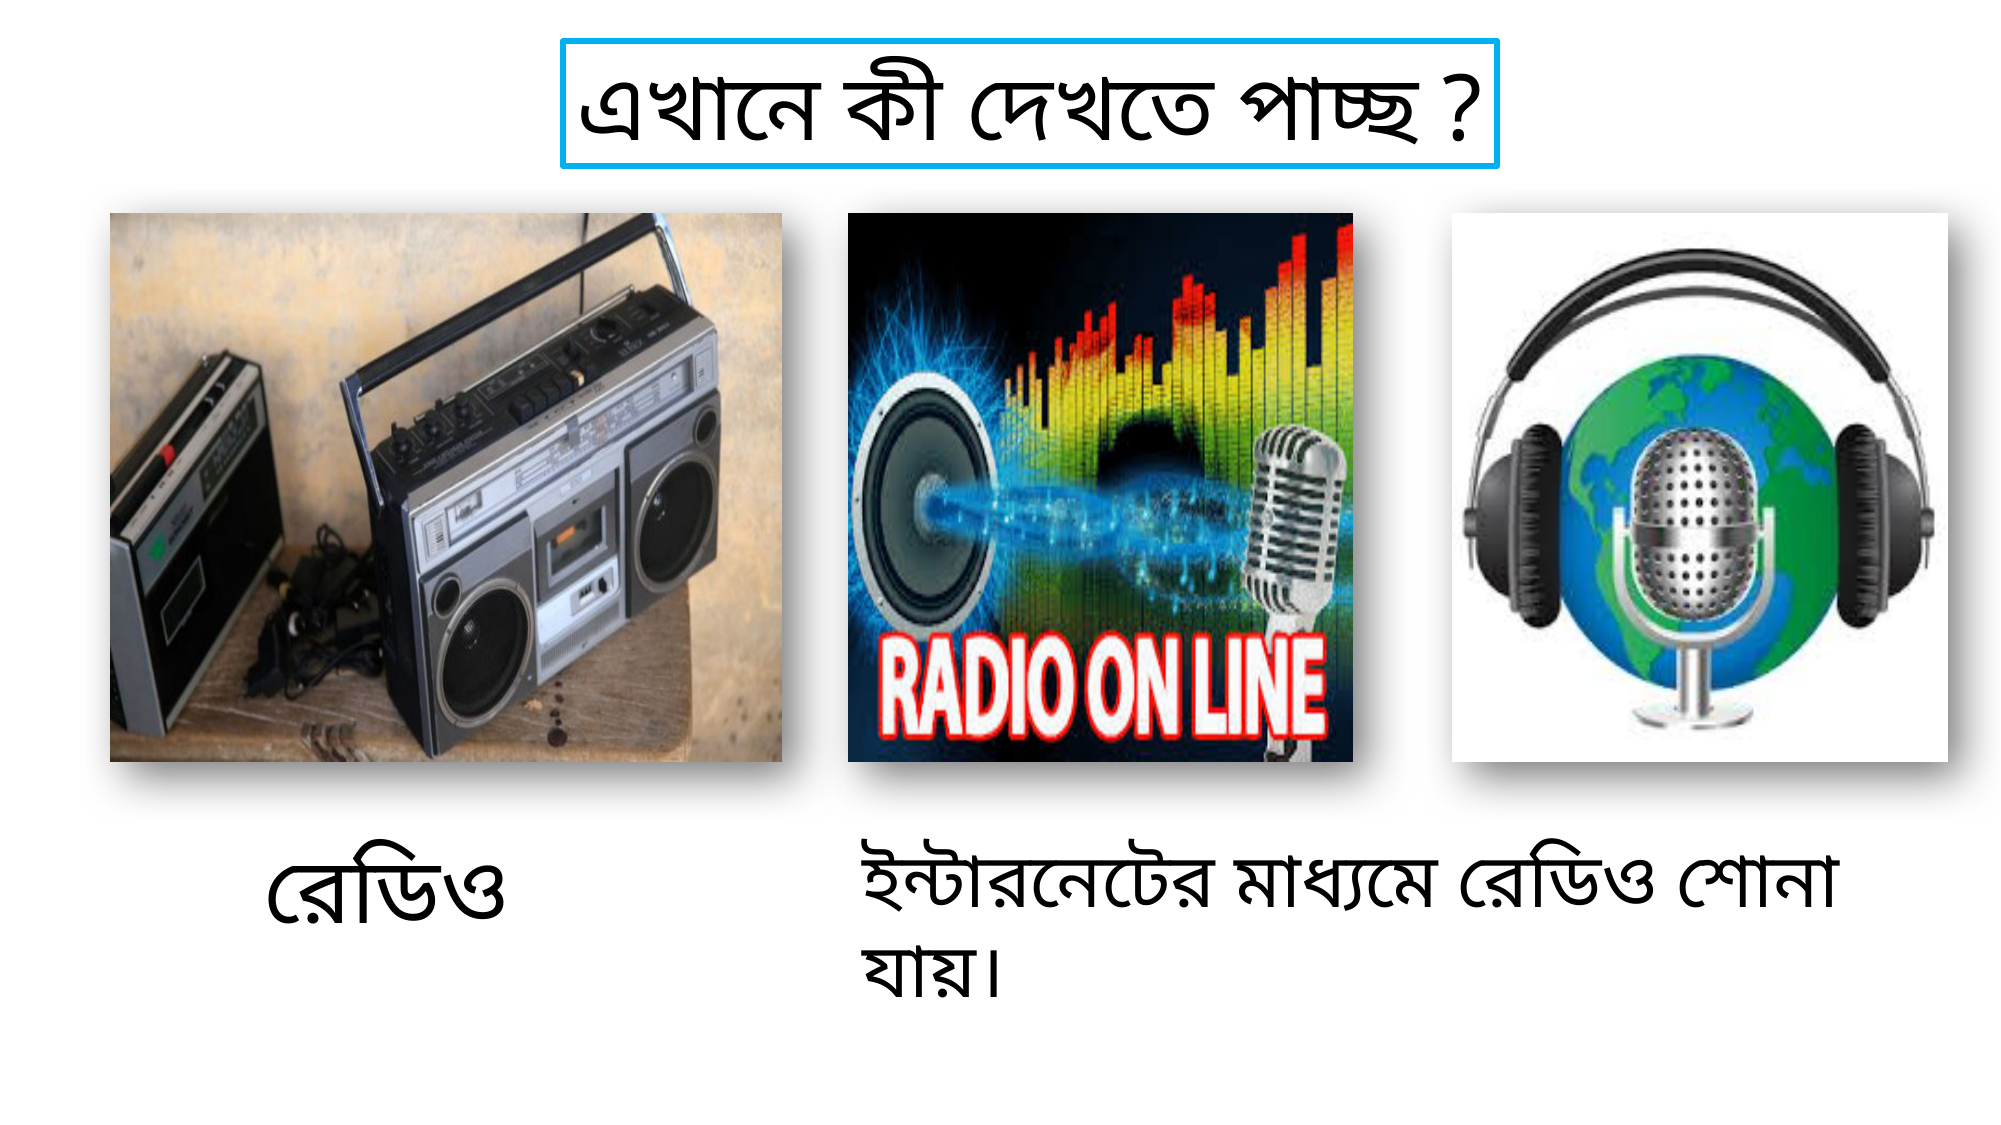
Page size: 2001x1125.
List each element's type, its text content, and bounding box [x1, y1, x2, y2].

text_box রেডিও [249, 824, 591, 950]
text_box ইন্টারনেটের মাধ্যমে রেডিও শোনা যায়। [848, 824, 1948, 1020]
picture [110, 213, 782, 762]
picture [1452, 213, 1948, 762]
picture [847, 213, 1353, 762]
text_box এখানে কী দেখতে পাচ্ছ ? [563, 41, 1497, 166]
